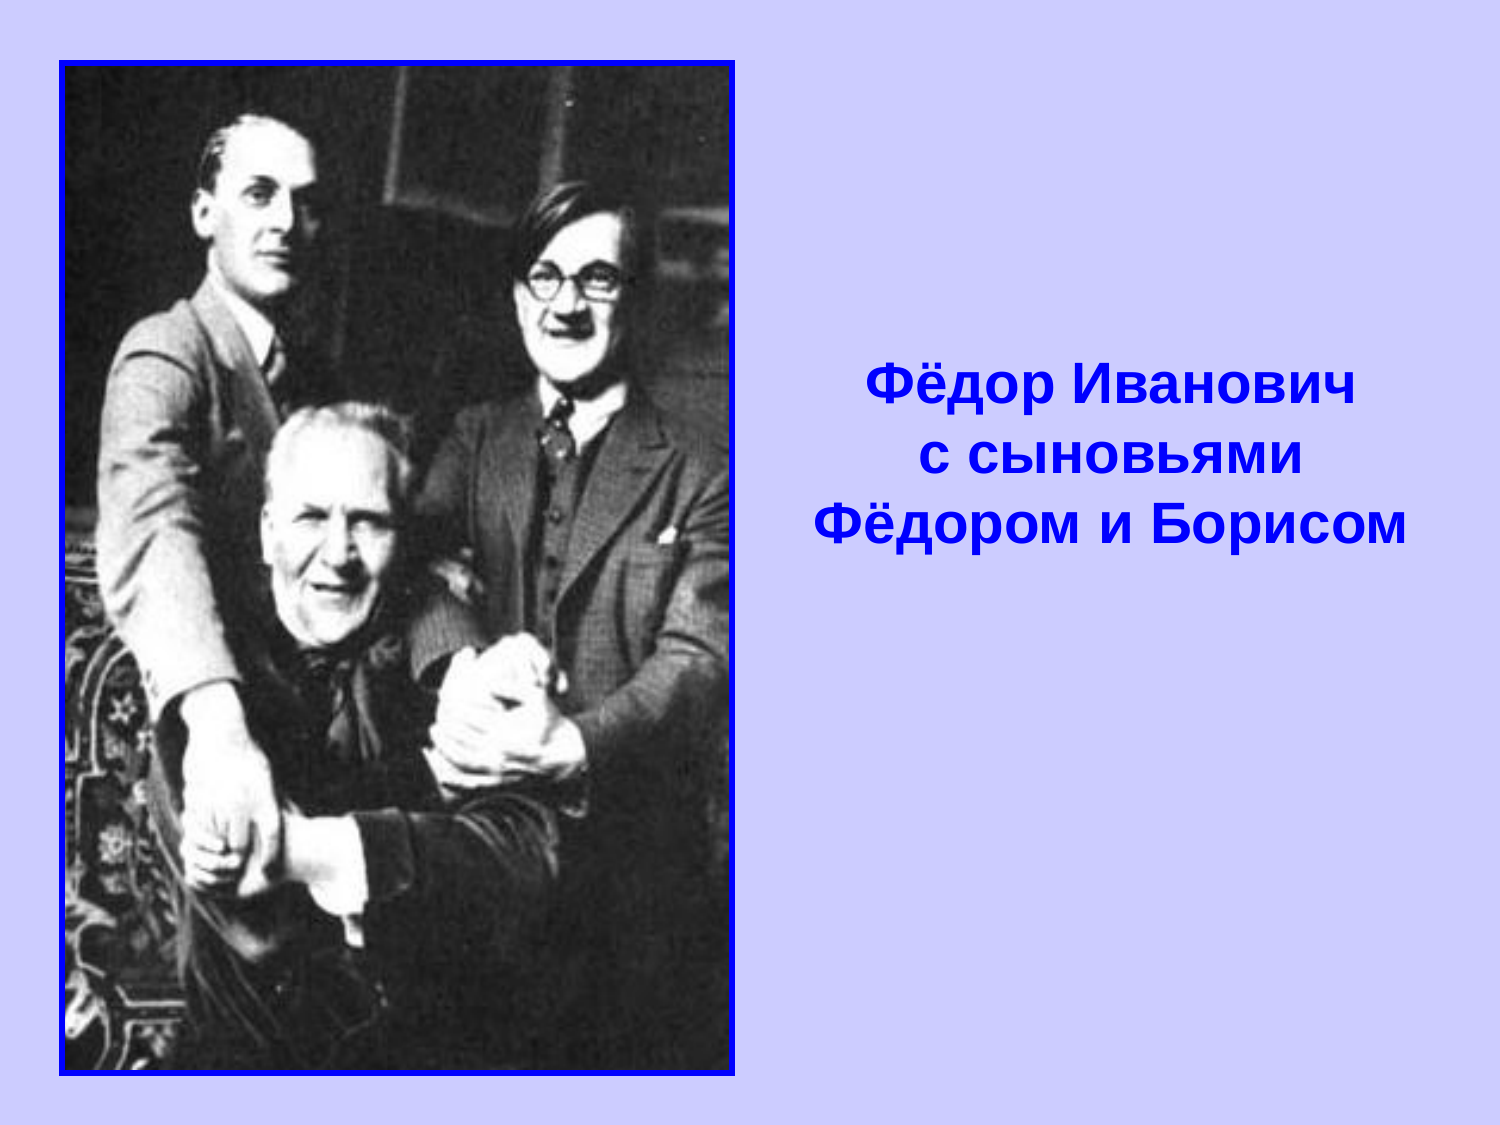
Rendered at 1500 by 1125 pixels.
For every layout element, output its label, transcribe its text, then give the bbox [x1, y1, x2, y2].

text_box Фёдор Иванович с сыновьями Фёдором и Борисом [799, 338, 1424, 563]
text_box Дасия ш [50, 553, 59, 614]
picture [64, 66, 729, 1071]
